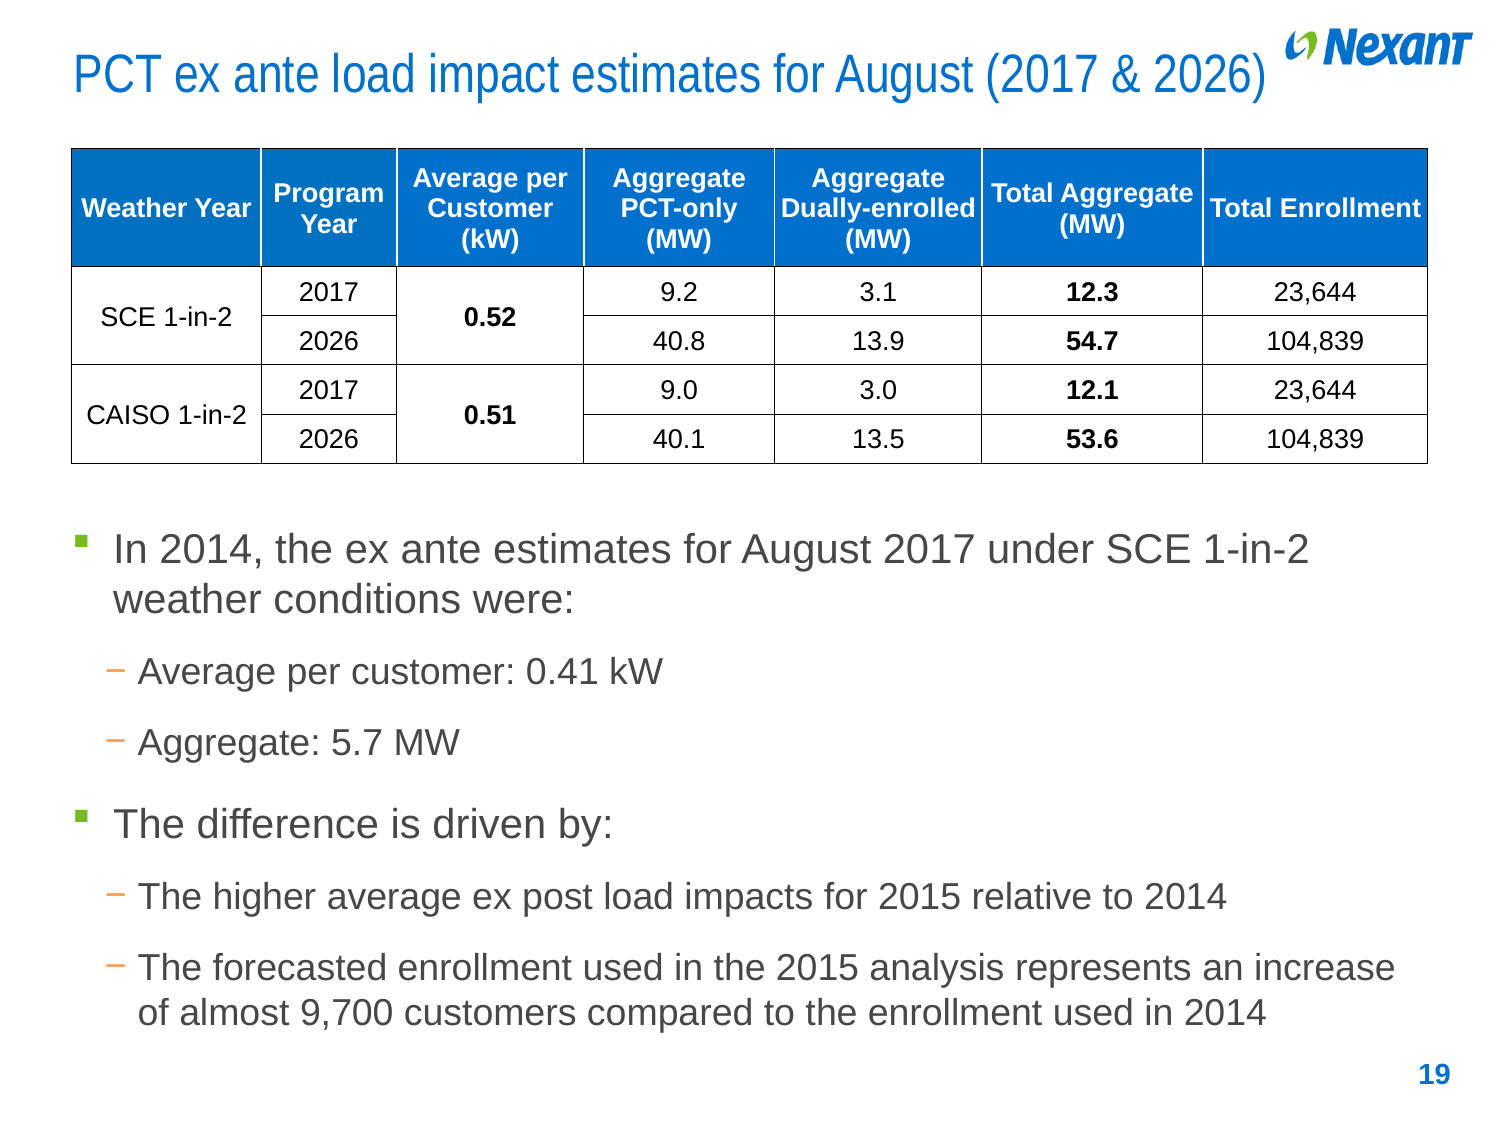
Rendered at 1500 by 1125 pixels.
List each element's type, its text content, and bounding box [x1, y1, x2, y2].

table_cell 12.3 [982, 267, 1202, 315]
table_cell SCE 1-in-2 [72, 267, 261, 364]
title PCT ex ante load impact estimates for August (2017 & 2026) [73, 0, 1425, 111]
table_header Weather Year [72, 149, 260, 266]
table_cell 3.1 [775, 267, 981, 315]
table_cell 9.2 [584, 267, 774, 315]
table_cell 104,839 [1203, 316, 1427, 364]
table_cell 3.0 [775, 365, 981, 414]
table_cell CAISO 1-in-2 [72, 365, 261, 463]
table_cell 2026 [262, 316, 396, 364]
table_cell 13.5 [775, 415, 981, 463]
table_header Program Year [262, 149, 396, 266]
table_header Total Enrollment [1204, 149, 1427, 266]
table_header Total Aggregate (MW) [983, 149, 1202, 266]
table_cell 9.0 [584, 365, 774, 414]
table_cell 0.52 [397, 267, 583, 364]
table_cell 54.7 [982, 316, 1202, 364]
list In 2014, the ex ante estimates for August 2017 under SCE 1-in-2 weather conditions were: Average per customer: 0.41 kW Aggregate: 5.7 MW The difference is driven by: The higher average ex post load impacts for 2015 relative to 2014 The forecasted enrollment used in the 2015 analysis represents an increase of almost 9,700 customers compared to the enrollment used in 2014 [71, 514, 1429, 986]
table_cell 0.51 [397, 365, 583, 463]
table_header Aggregate Dually-enrolled (MW) [775, 149, 981, 266]
table_cell 104,839 [1203, 415, 1427, 463]
table_header Aggregate PCT-only (MW) [585, 149, 774, 266]
table_cell 40.8 [584, 316, 774, 364]
table_cell 12.1 [982, 365, 1202, 414]
table_cell 2017 [262, 267, 396, 315]
table_cell 23,644 [1203, 267, 1427, 315]
table_header Average per Customer (kW) [398, 149, 583, 266]
table_cell 2026 [262, 415, 396, 463]
picture [1425, 0, 1500, 93]
table_cell 40.1 [584, 415, 774, 463]
table_cell 13.9 [775, 316, 981, 364]
table_cell 2017 [262, 365, 396, 414]
table_cell 53.6 [982, 415, 1202, 463]
slide_number 19 [1358, 1042, 1464, 1103]
table_cell 23,644 [1203, 365, 1427, 414]
